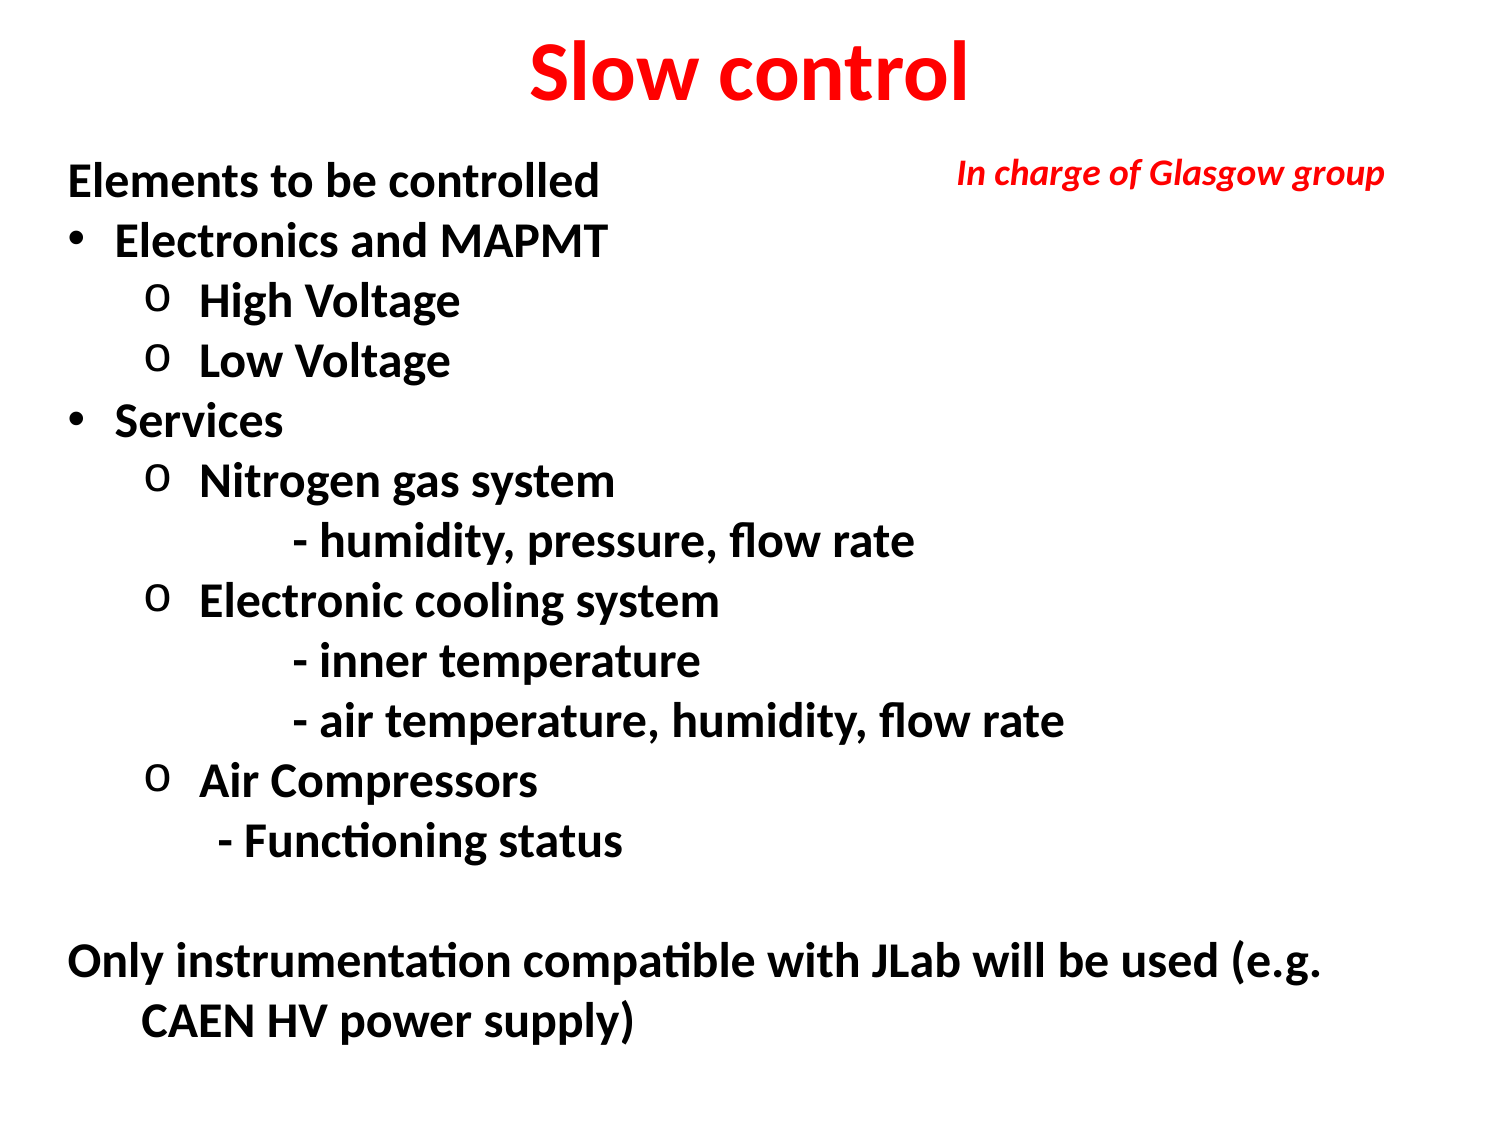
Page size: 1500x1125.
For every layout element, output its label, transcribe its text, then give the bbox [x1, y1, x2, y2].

text_box In charge of Glasgow group [941, 140, 1401, 201]
text_box Elements to be controlled Electronics and MAPMT High Voltage Low Voltage Services Nitrogen gas system - humidity, pressure, flow rate Electronic cooling system - inner temperature - air temperature, humidity, flow rate Air Compressors - Functioning status Only instrumentation compatible with JLab will be used (e.g. CAEN HV power supply) [53, 140, 1376, 1056]
title Slow control [75, 7, 1425, 126]
